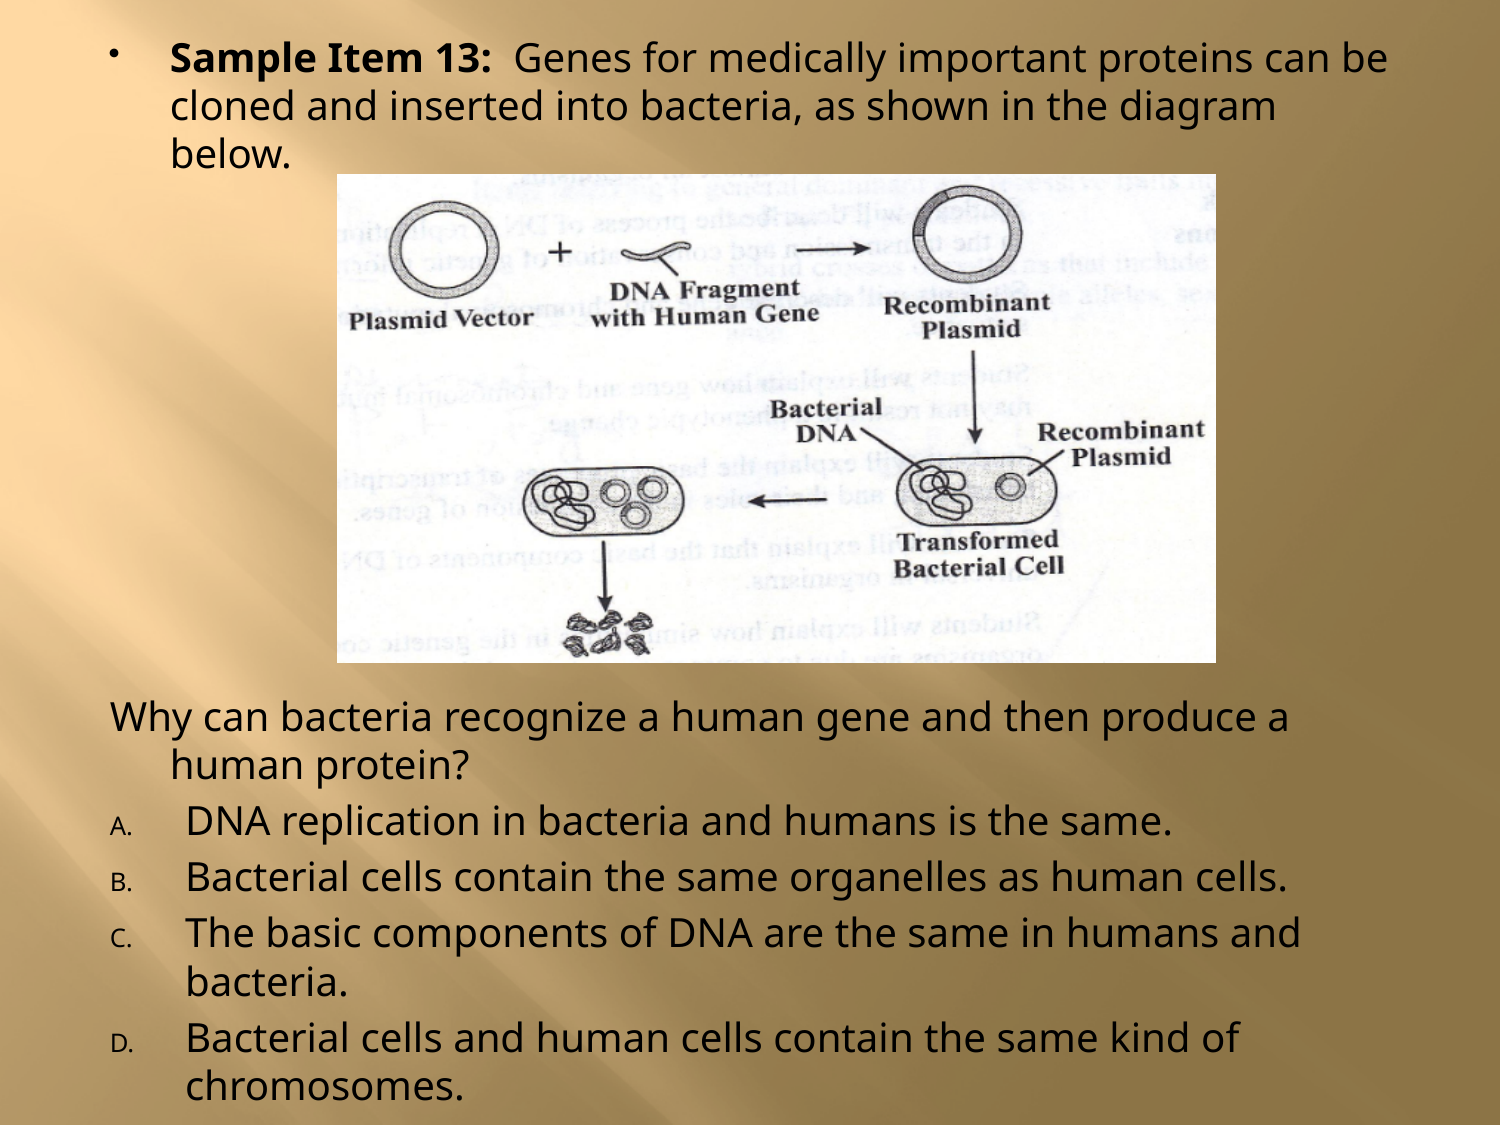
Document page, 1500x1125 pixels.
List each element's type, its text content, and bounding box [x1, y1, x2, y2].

picture [337, 174, 1216, 663]
list Sample Item 13: Genes for medically important proteins can be cloned and inserted into bacteria, as shown in the diagram below. Why can bacteria recognize a human gene and then produce a human protein? DNA replication in bacteria and humans is the same. Bacterial cells contain the same organelles as human cells. The basic components of DNA are the same in humans and bacteria. Bacterial cells and human cells contain the same kind of chromosomes. [75, 24, 1425, 1125]
